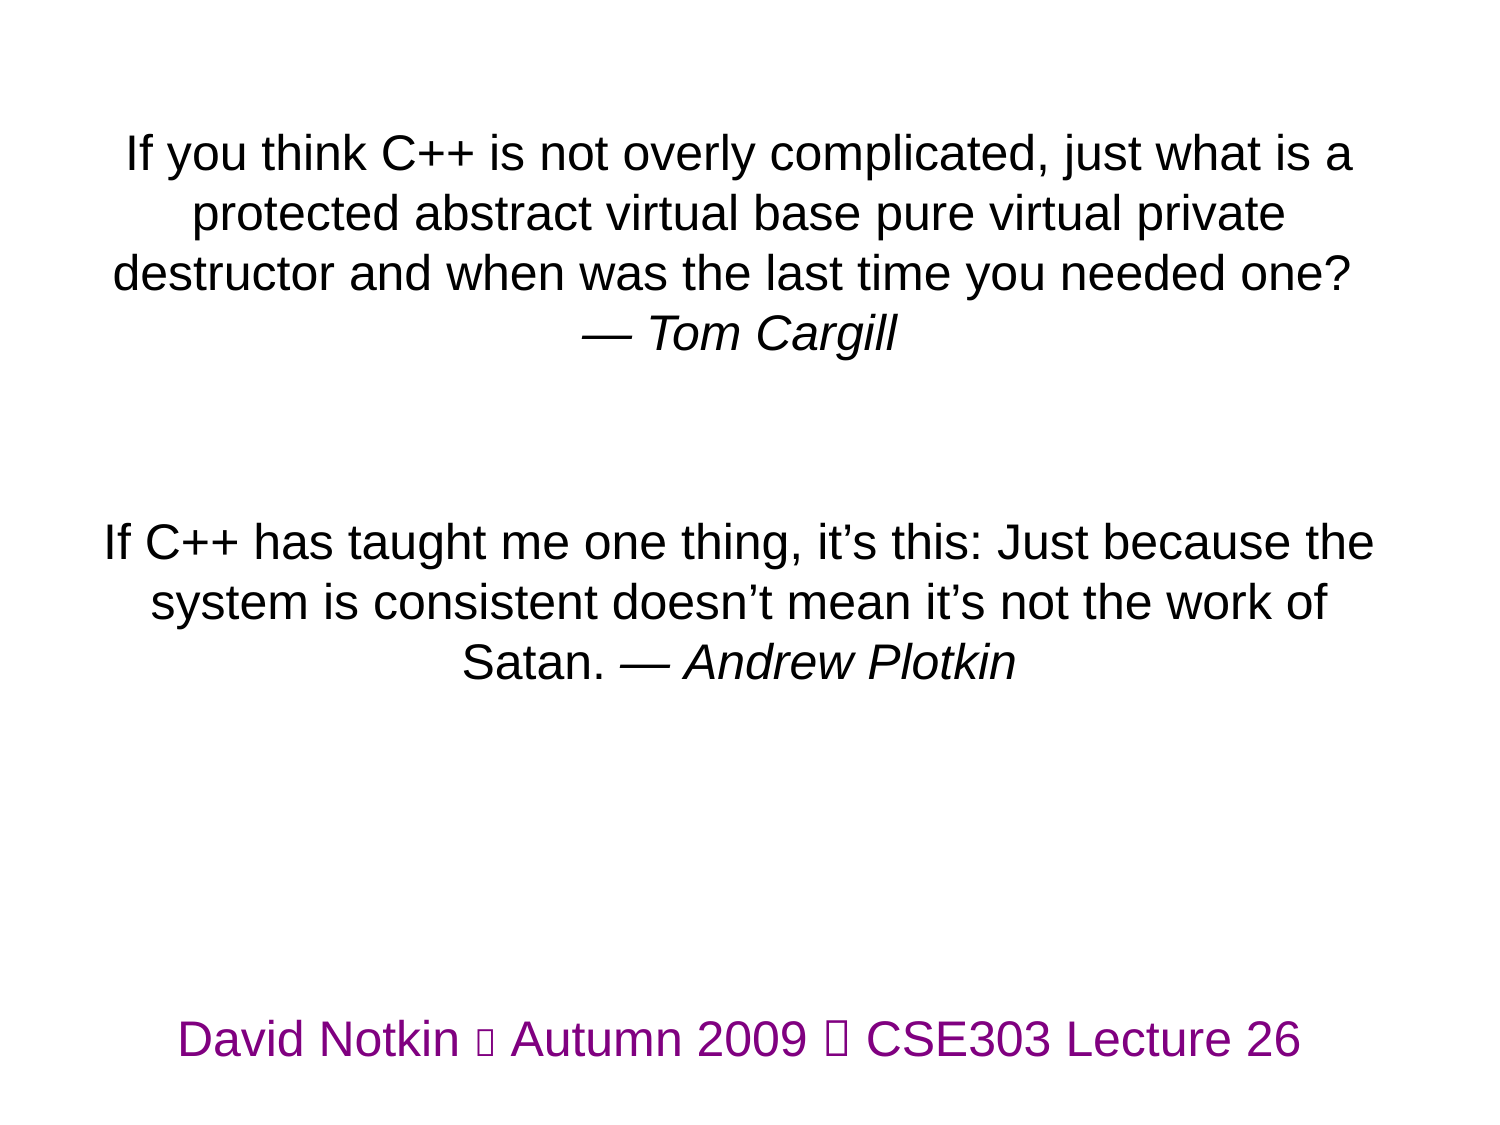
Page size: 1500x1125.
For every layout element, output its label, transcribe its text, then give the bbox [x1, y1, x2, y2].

text_box If you think C++ is not overly complicated, just what is a protected abstract virtual base pure virtual private destructor and when was the last time you needed one? — Tom Cargill If C++ has taught me one thing, it’s this: Just because the system is consistent doesn’t mean it’s not the work of Satan. — Andrew Plotkin [62, 112, 1417, 698]
subtitle David Notkin  Autumn 2009  CSE303 Lecture 26 [62, 998, 1417, 1078]
